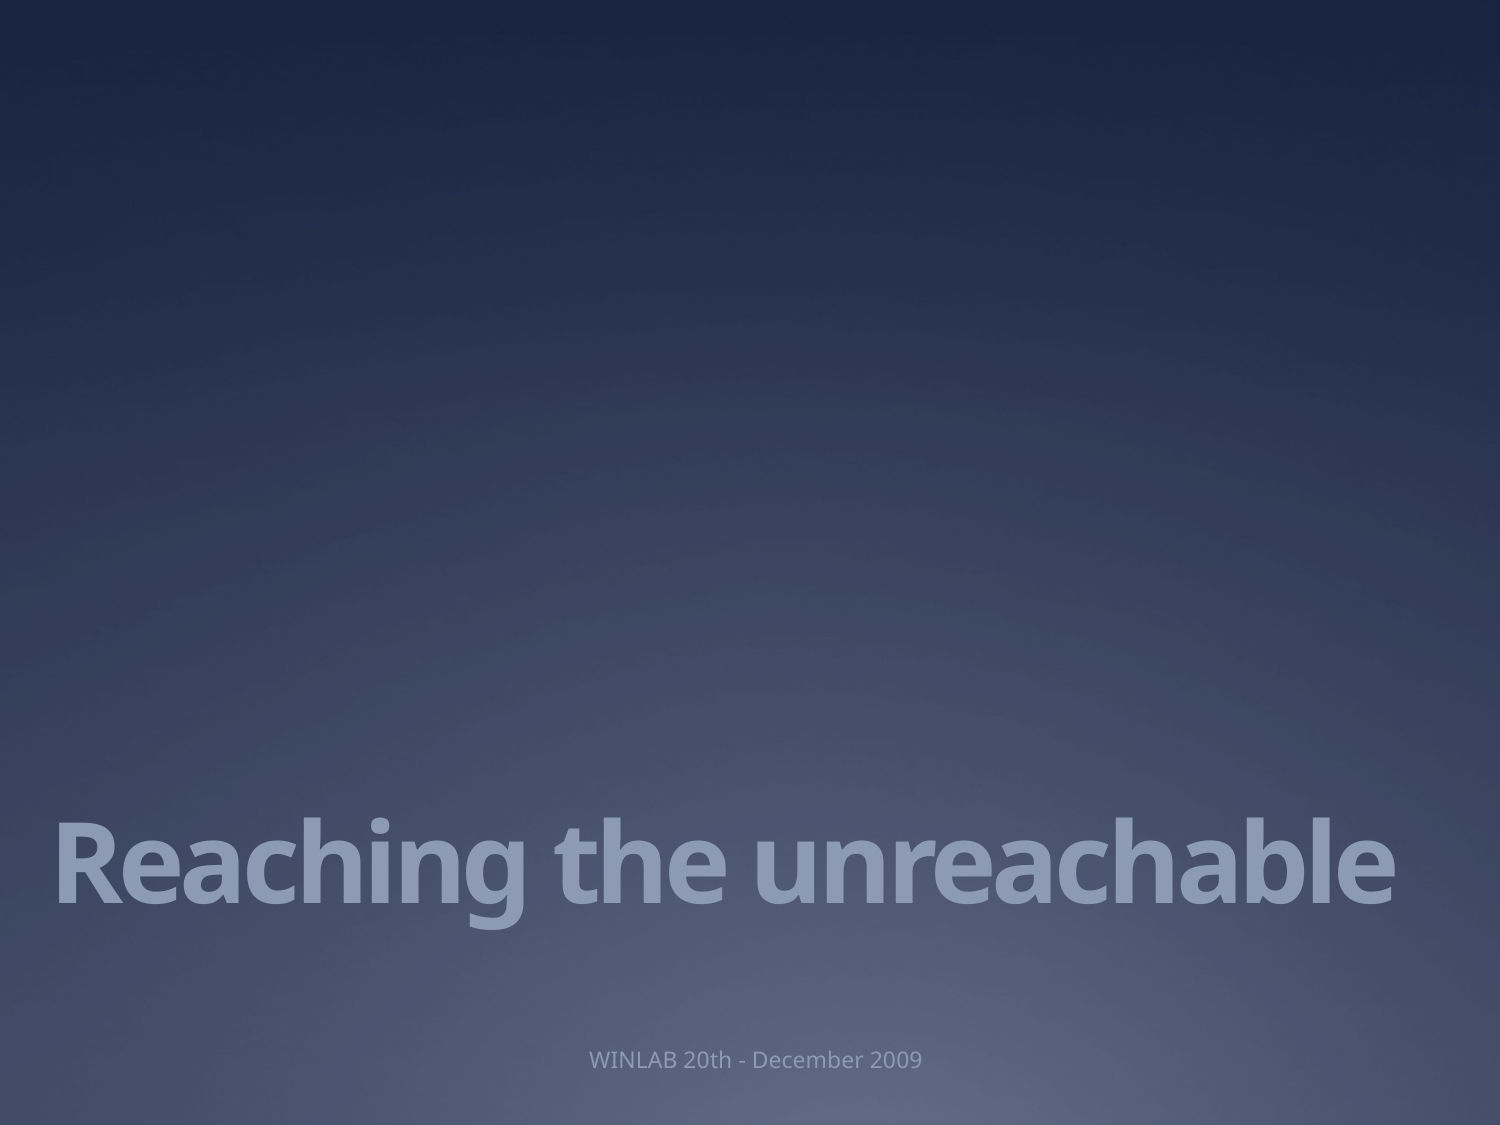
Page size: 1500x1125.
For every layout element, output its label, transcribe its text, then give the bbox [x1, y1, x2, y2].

title Reaching the unreachable [49, 791, 1446, 1029]
footer WINLAB 20th - December 2009 [574, 1029, 1500, 1090]
